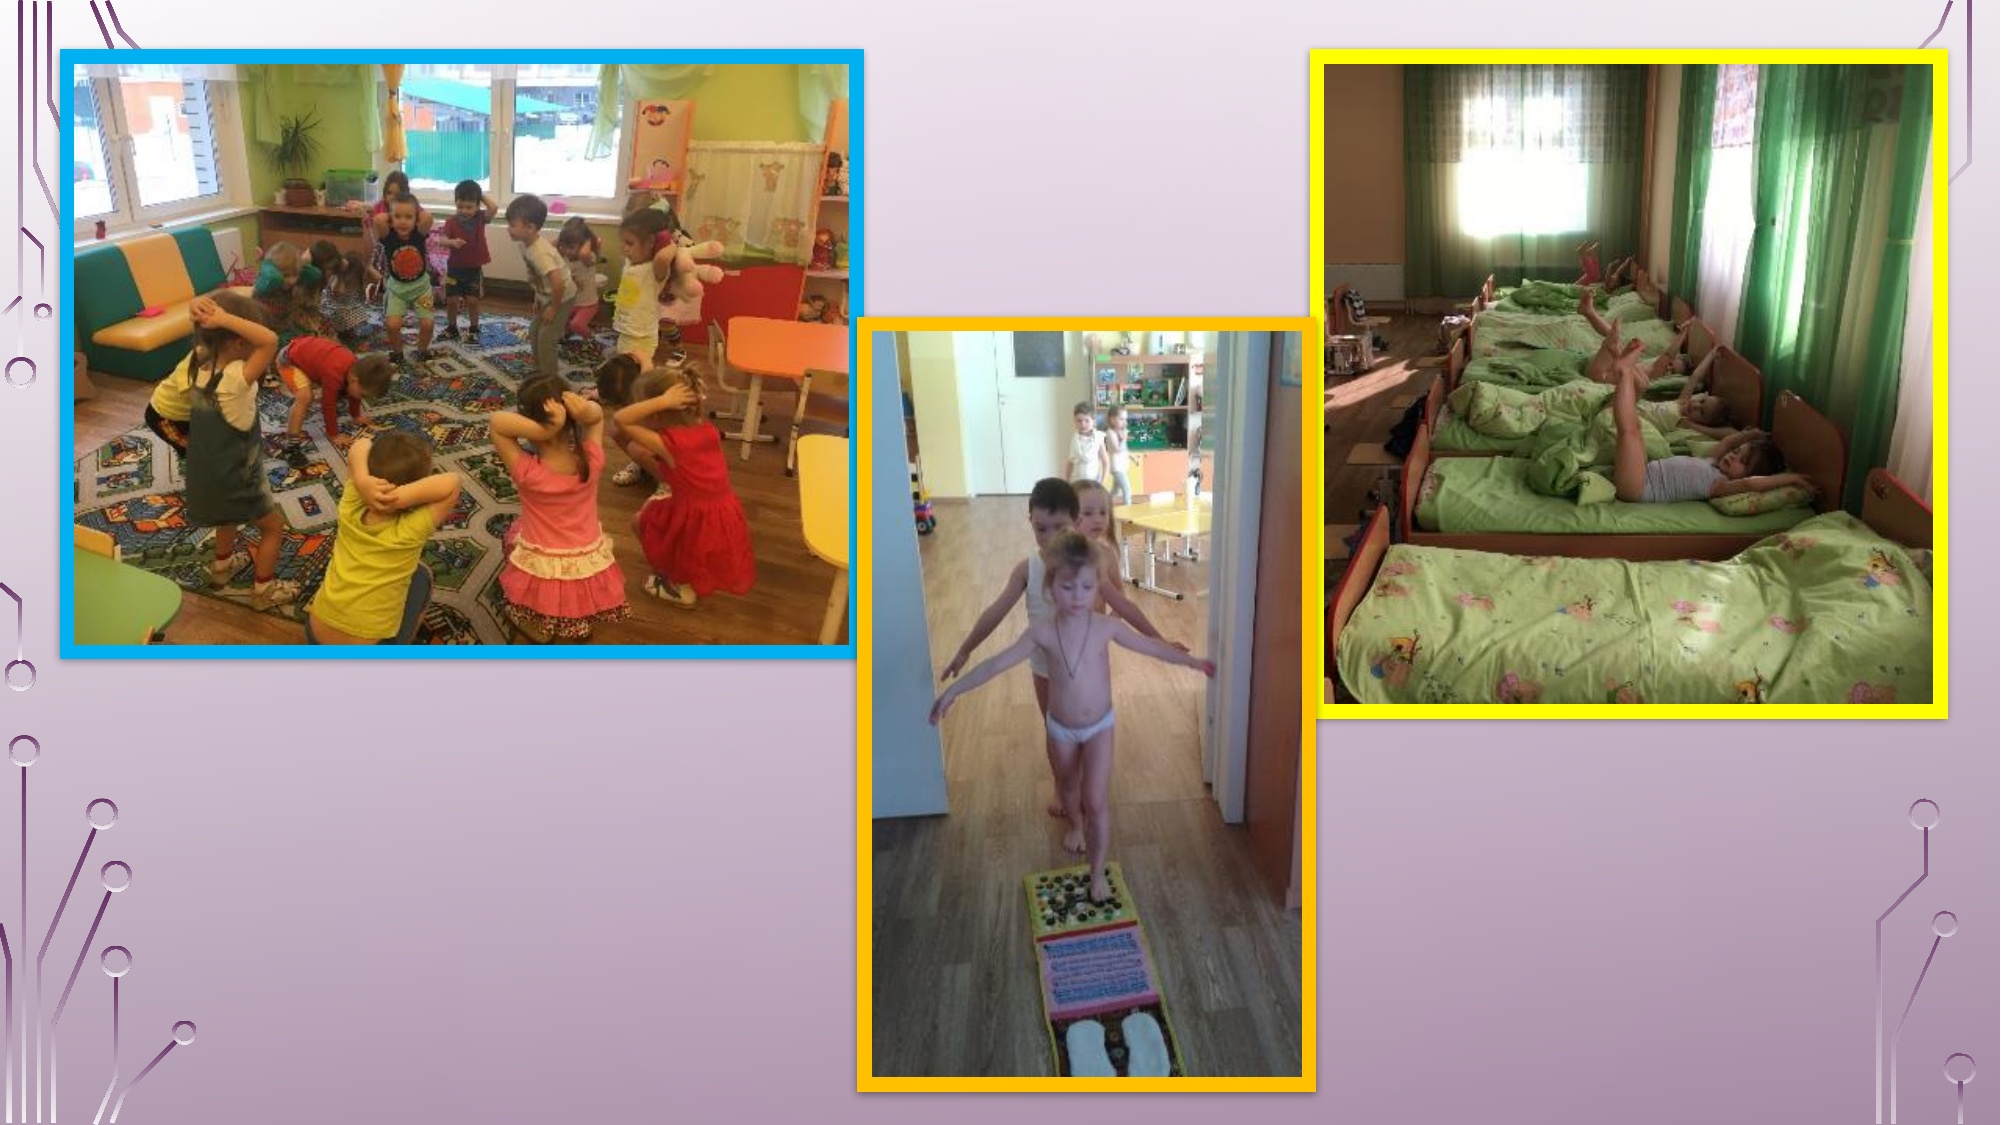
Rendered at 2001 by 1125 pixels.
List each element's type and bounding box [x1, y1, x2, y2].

picture [871, 331, 1302, 1078]
list [74, 63, 850, 645]
list [1324, 63, 1934, 705]
